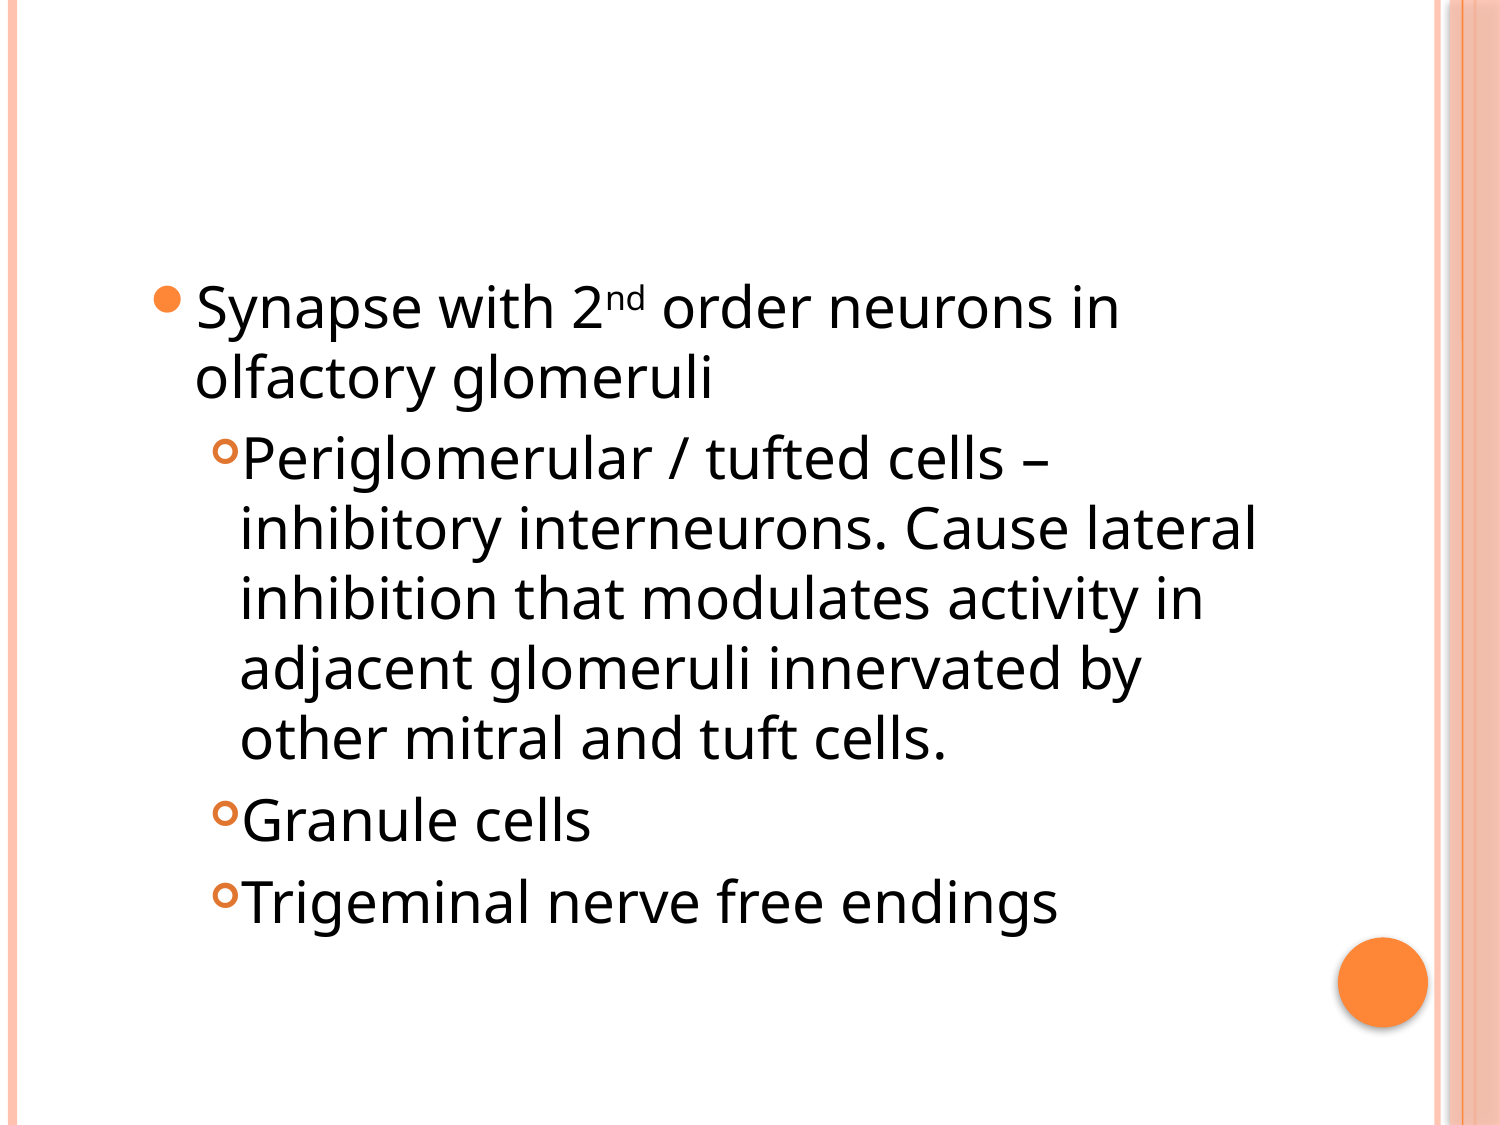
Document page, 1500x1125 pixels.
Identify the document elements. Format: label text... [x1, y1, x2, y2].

list Synapse with 2nd order neurons in olfactory glomeruli Periglomerular / tufted cells – inhibitory interneurons. Cause lateral inhibition that modulates activity in adjacent glomeruli innervated by other mitral and tuft cells. Granule cells Trigeminal nerve free endings [75, 262, 1300, 1062]
